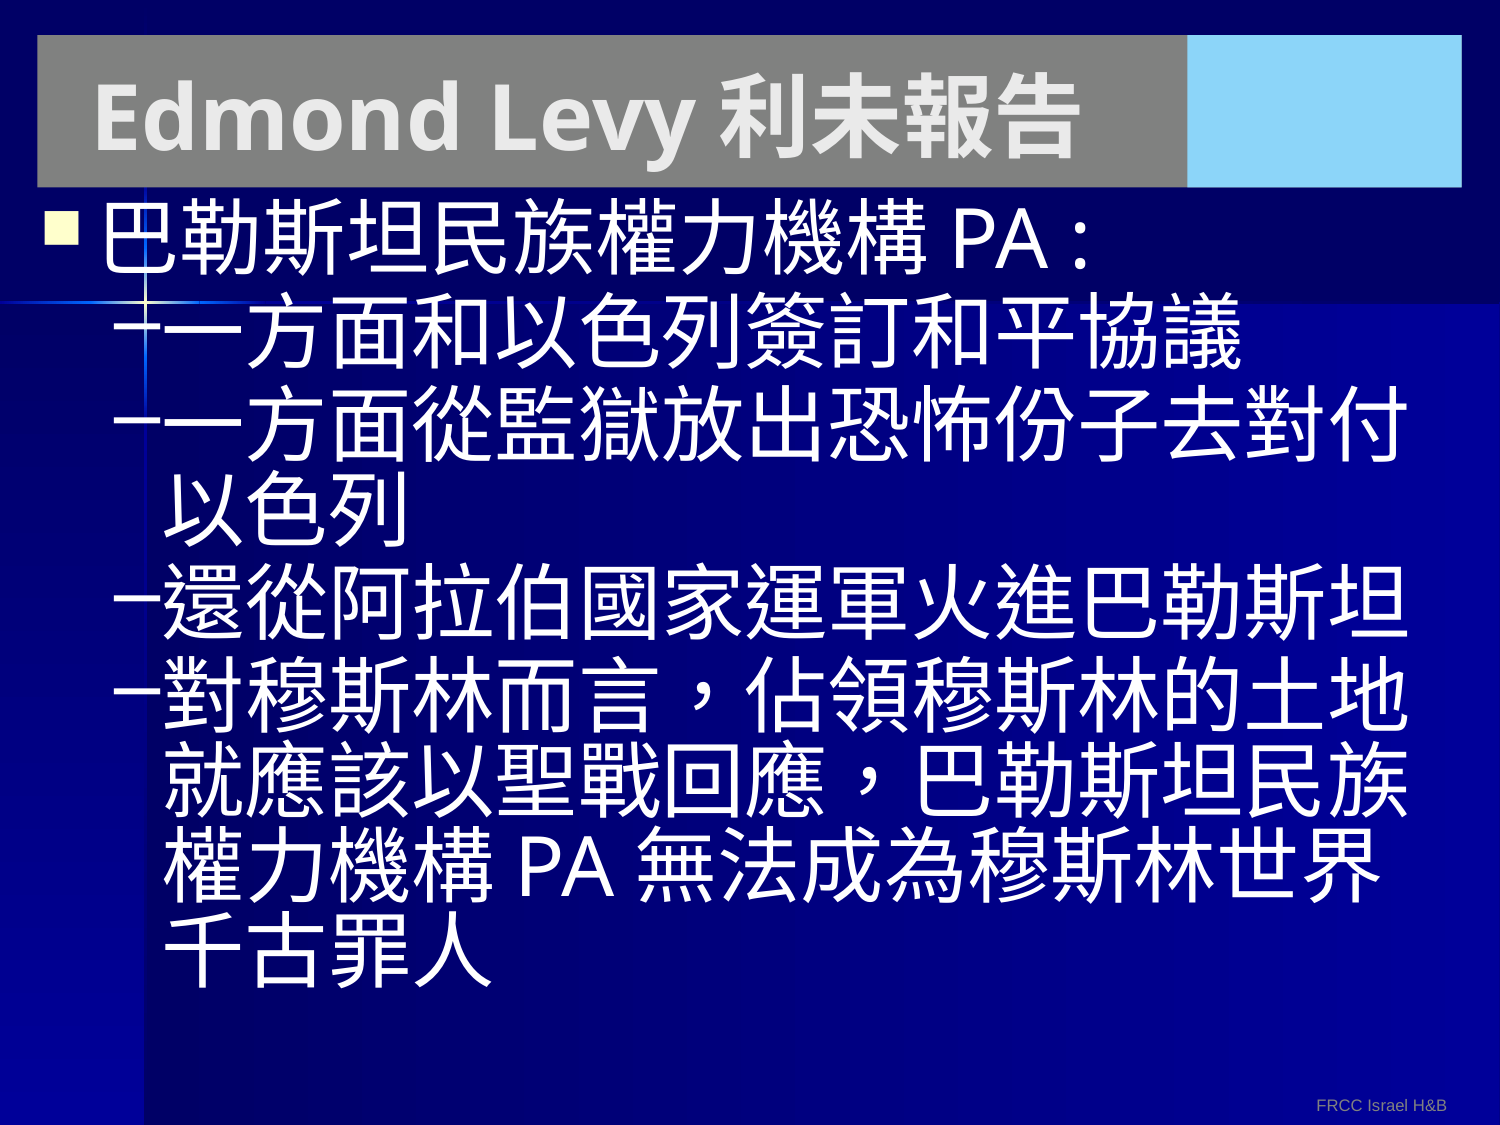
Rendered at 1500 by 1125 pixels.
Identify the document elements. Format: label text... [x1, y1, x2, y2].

list 巴勒斯坦民族權力機構PA : 一方面和以色列簽訂和平協議 一方面從監獄放出恐怖份子去對付以色列 還從阿拉伯國家運軍火進巴勒斯坦 對穆斯林而言，佔領穆斯林的土地就應該以聖戰回應，巴勒斯坦民族權力機構PA無法成為穆斯林世界千古罪人 [24, 149, 1463, 725]
title Edmond Levy利未報告 [75, 40, 1388, 149]
